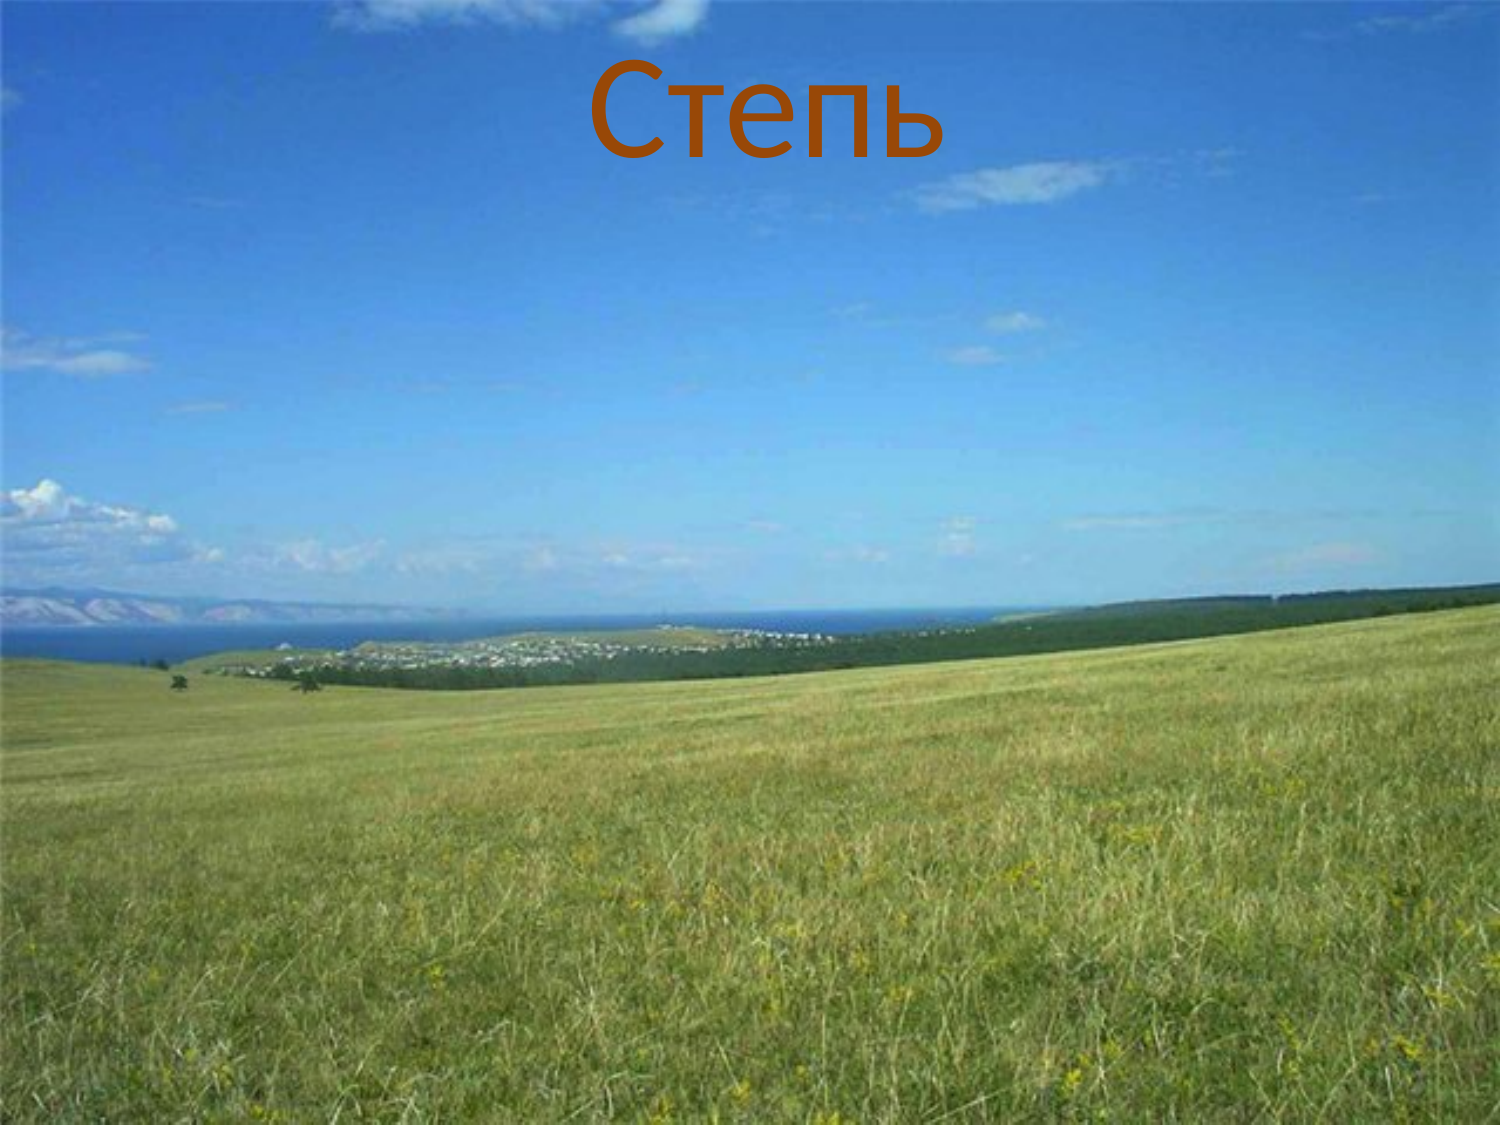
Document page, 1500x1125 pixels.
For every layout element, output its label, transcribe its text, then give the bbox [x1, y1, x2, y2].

text_box Степь [360, 0, 1176, 195]
picture [0, 0, 1500, 1125]
